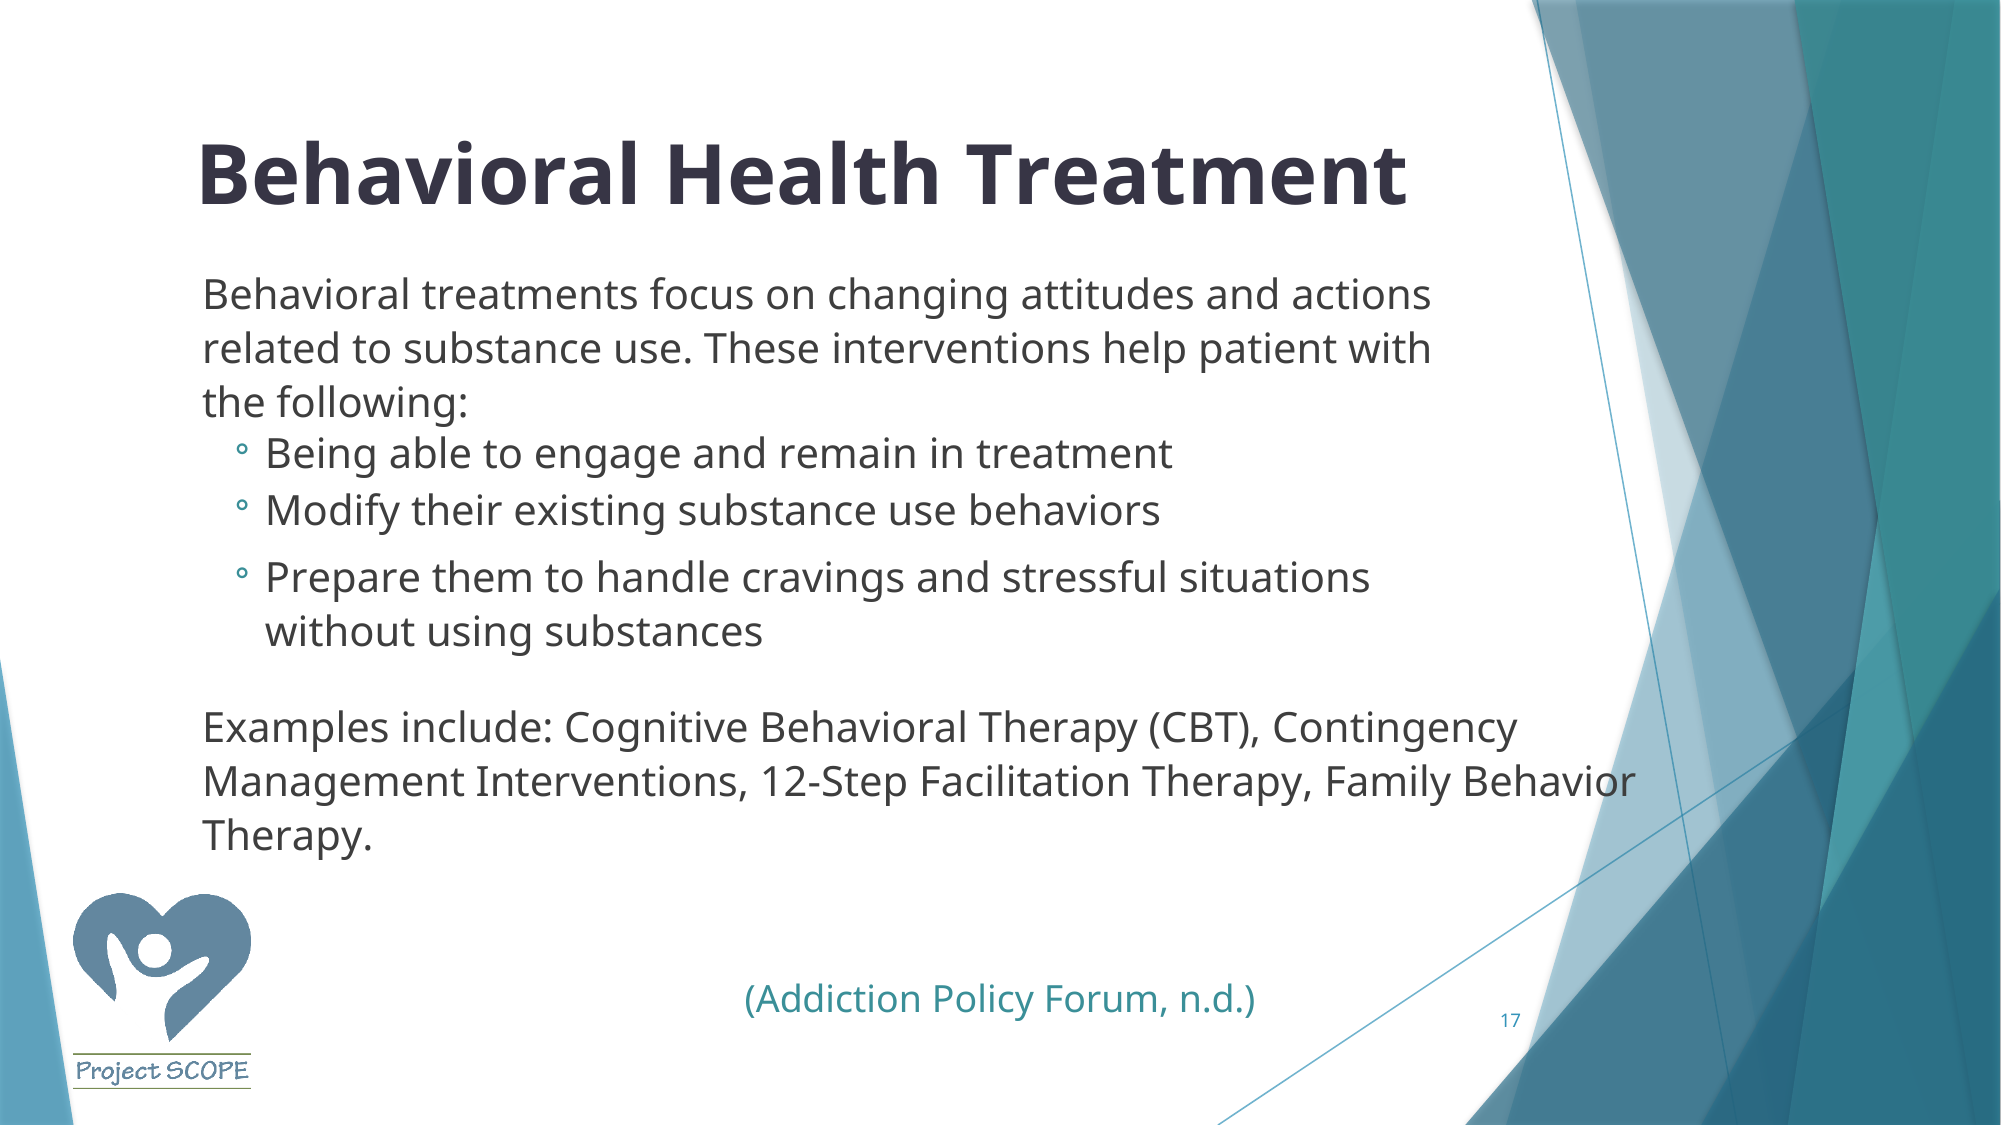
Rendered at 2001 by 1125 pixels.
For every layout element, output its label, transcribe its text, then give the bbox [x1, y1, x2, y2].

picture [73, 893, 251, 1089]
slide_number 17 [1409, 860, 1522, 1125]
text_box (Addiction Policy Forum, n.d.) [729, 967, 1270, 1073]
text_box Behavioral treatments focus on changing attitudes and actions related to substance use. These interventions help patient with the following: Being able to engage and remain in treatment Modify their existing substance use behaviors Prepare them to handle cravings and stressful situations without using substances Examples include: Cognitive Behavioral Therapy (CBT), Contingency Management Interventions, 12-Step Facilitation Therapy, Family Behavior Therapy. [200, 263, 1675, 860]
title Behavioral Health Treatment [167, 19, 1833, 322]
